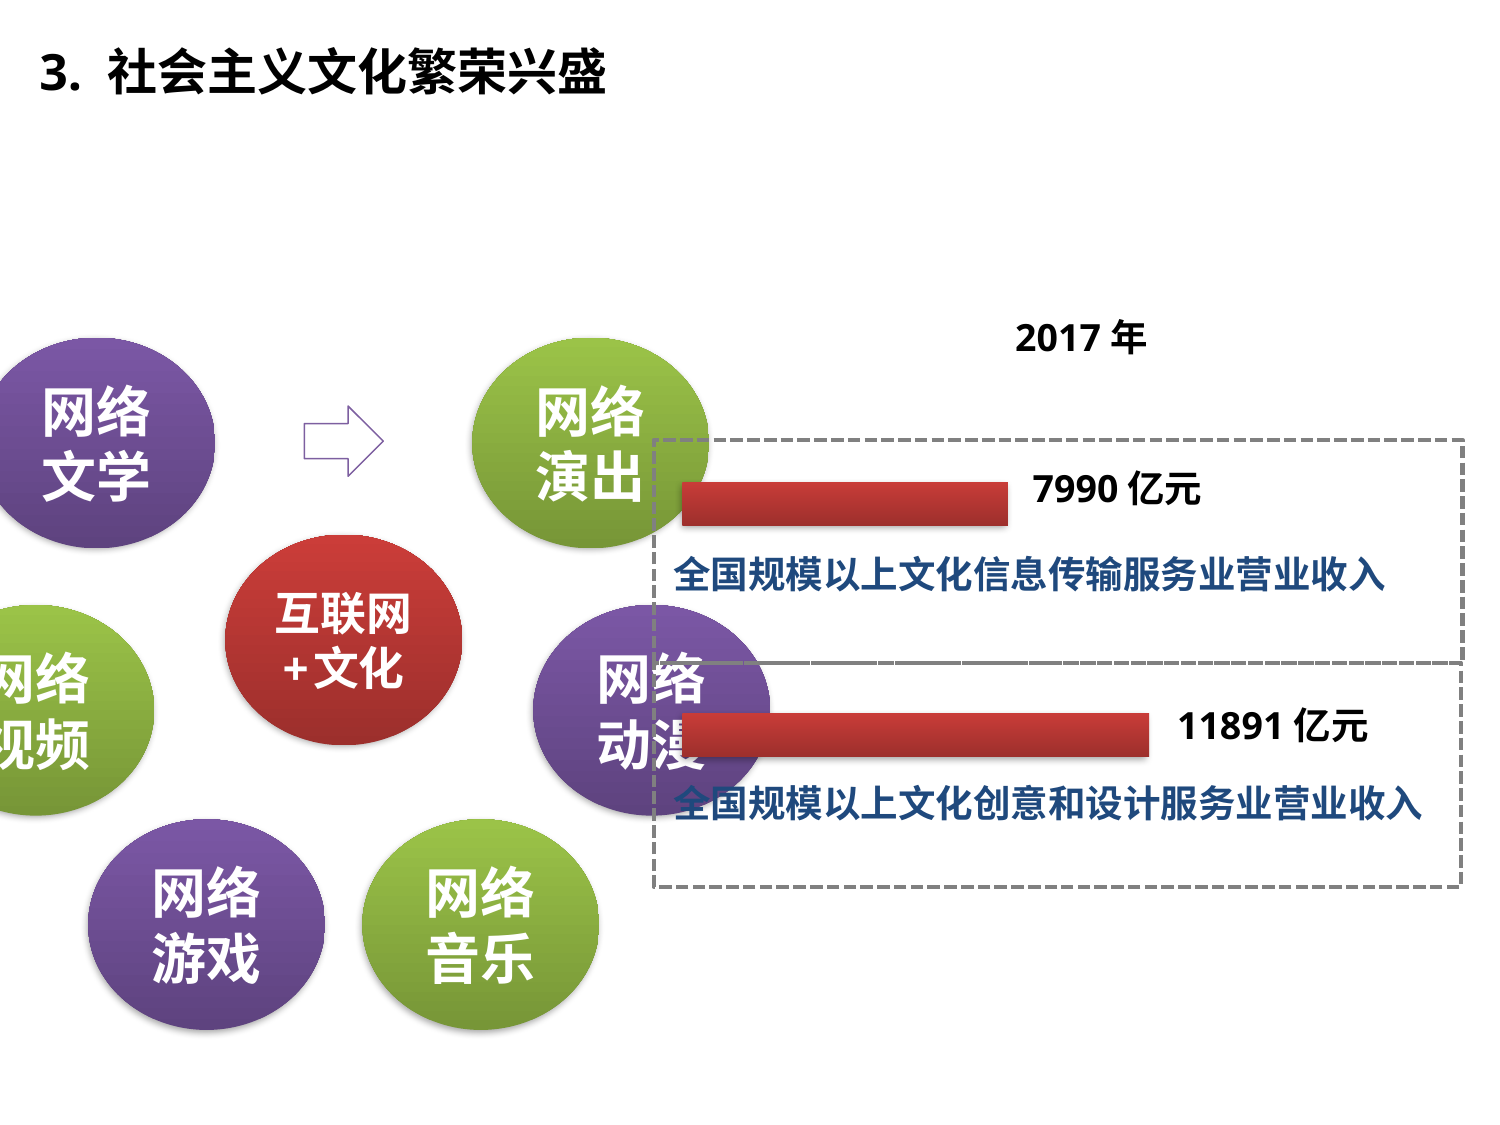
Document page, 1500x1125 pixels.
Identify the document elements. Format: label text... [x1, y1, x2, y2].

text_box 3. 社会主义文化繁荣兴盛 [24, 33, 1251, 108]
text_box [653, 662, 1462, 887]
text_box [0, 218, 818, 1062]
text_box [653, 439, 1463, 663]
text_box 2017年 [978, 306, 1185, 367]
